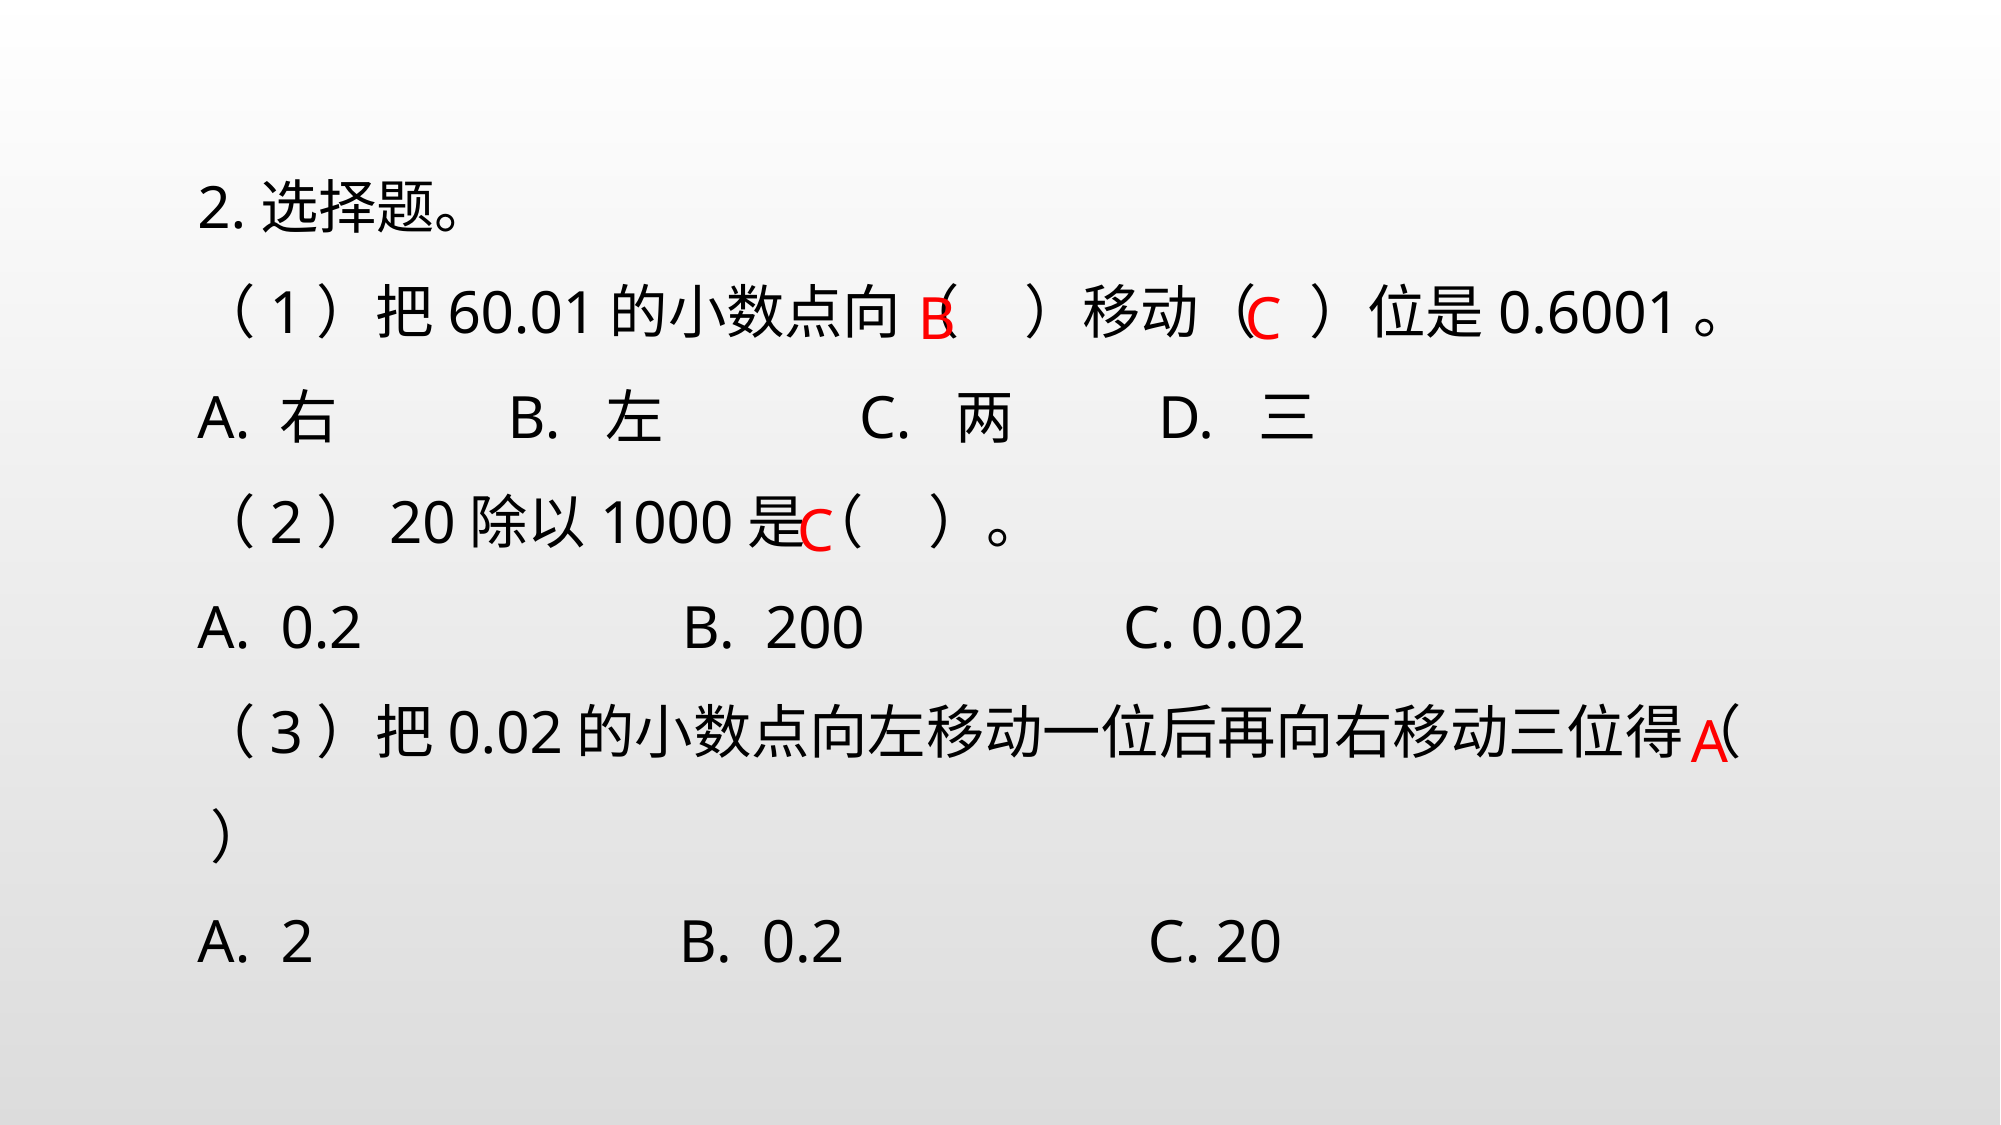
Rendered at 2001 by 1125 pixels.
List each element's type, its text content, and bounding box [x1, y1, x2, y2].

text_box A [1676, 661, 1781, 782]
text_box C [1230, 238, 1335, 359]
text_box C [782, 450, 887, 571]
text_box 2.选择题。 （1）把60.01的小数点向（ ）移动（ ）位是0.6001。 A. 右 B. 左 C. 两 D. 三 （2）20除以1000是（ ）。 A. 0.2 B. 200 C. 0.02 （3）把0.02的小数点向左移动一位后再向右移动三位得（ ） A. 2 B. 0.2 C. 20 [182, 127, 1814, 982]
text_box B [903, 238, 1008, 359]
